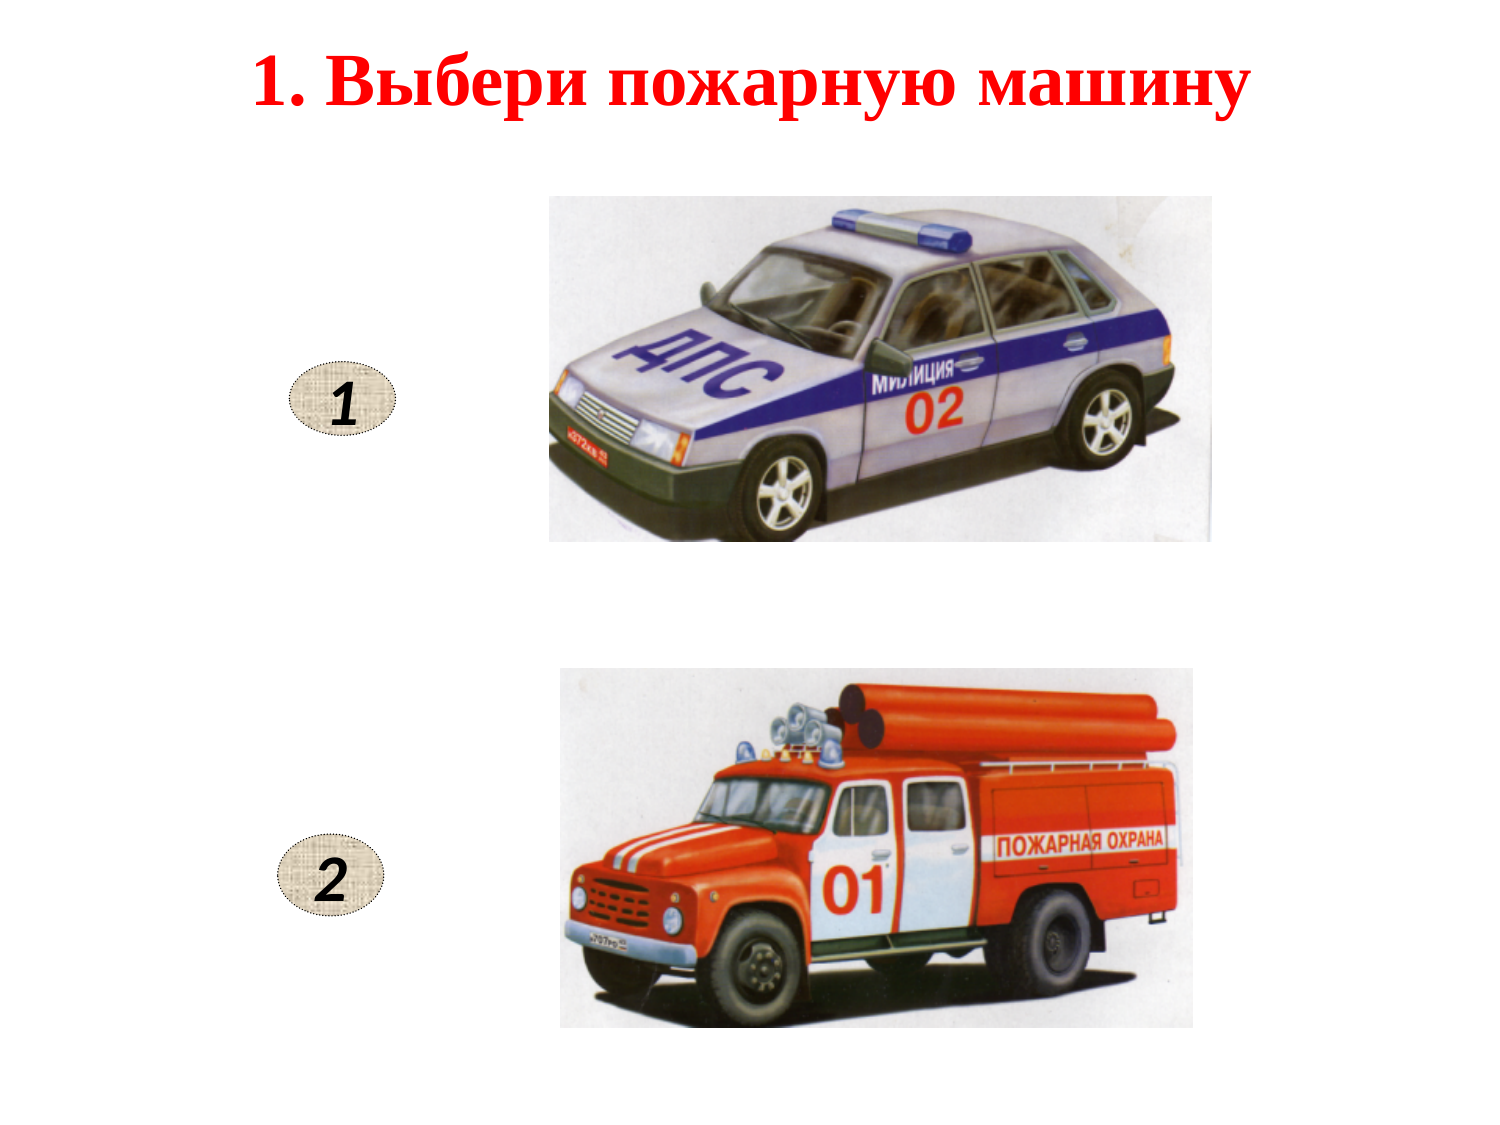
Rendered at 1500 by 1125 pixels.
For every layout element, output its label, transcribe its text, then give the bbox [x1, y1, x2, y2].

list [548, 196, 1212, 543]
title 1. Выбери пожарную машину [76, 0, 1427, 152]
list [560, 668, 1193, 1028]
text_box 1 [289, 361, 396, 436]
text_box 2 [277, 834, 384, 916]
